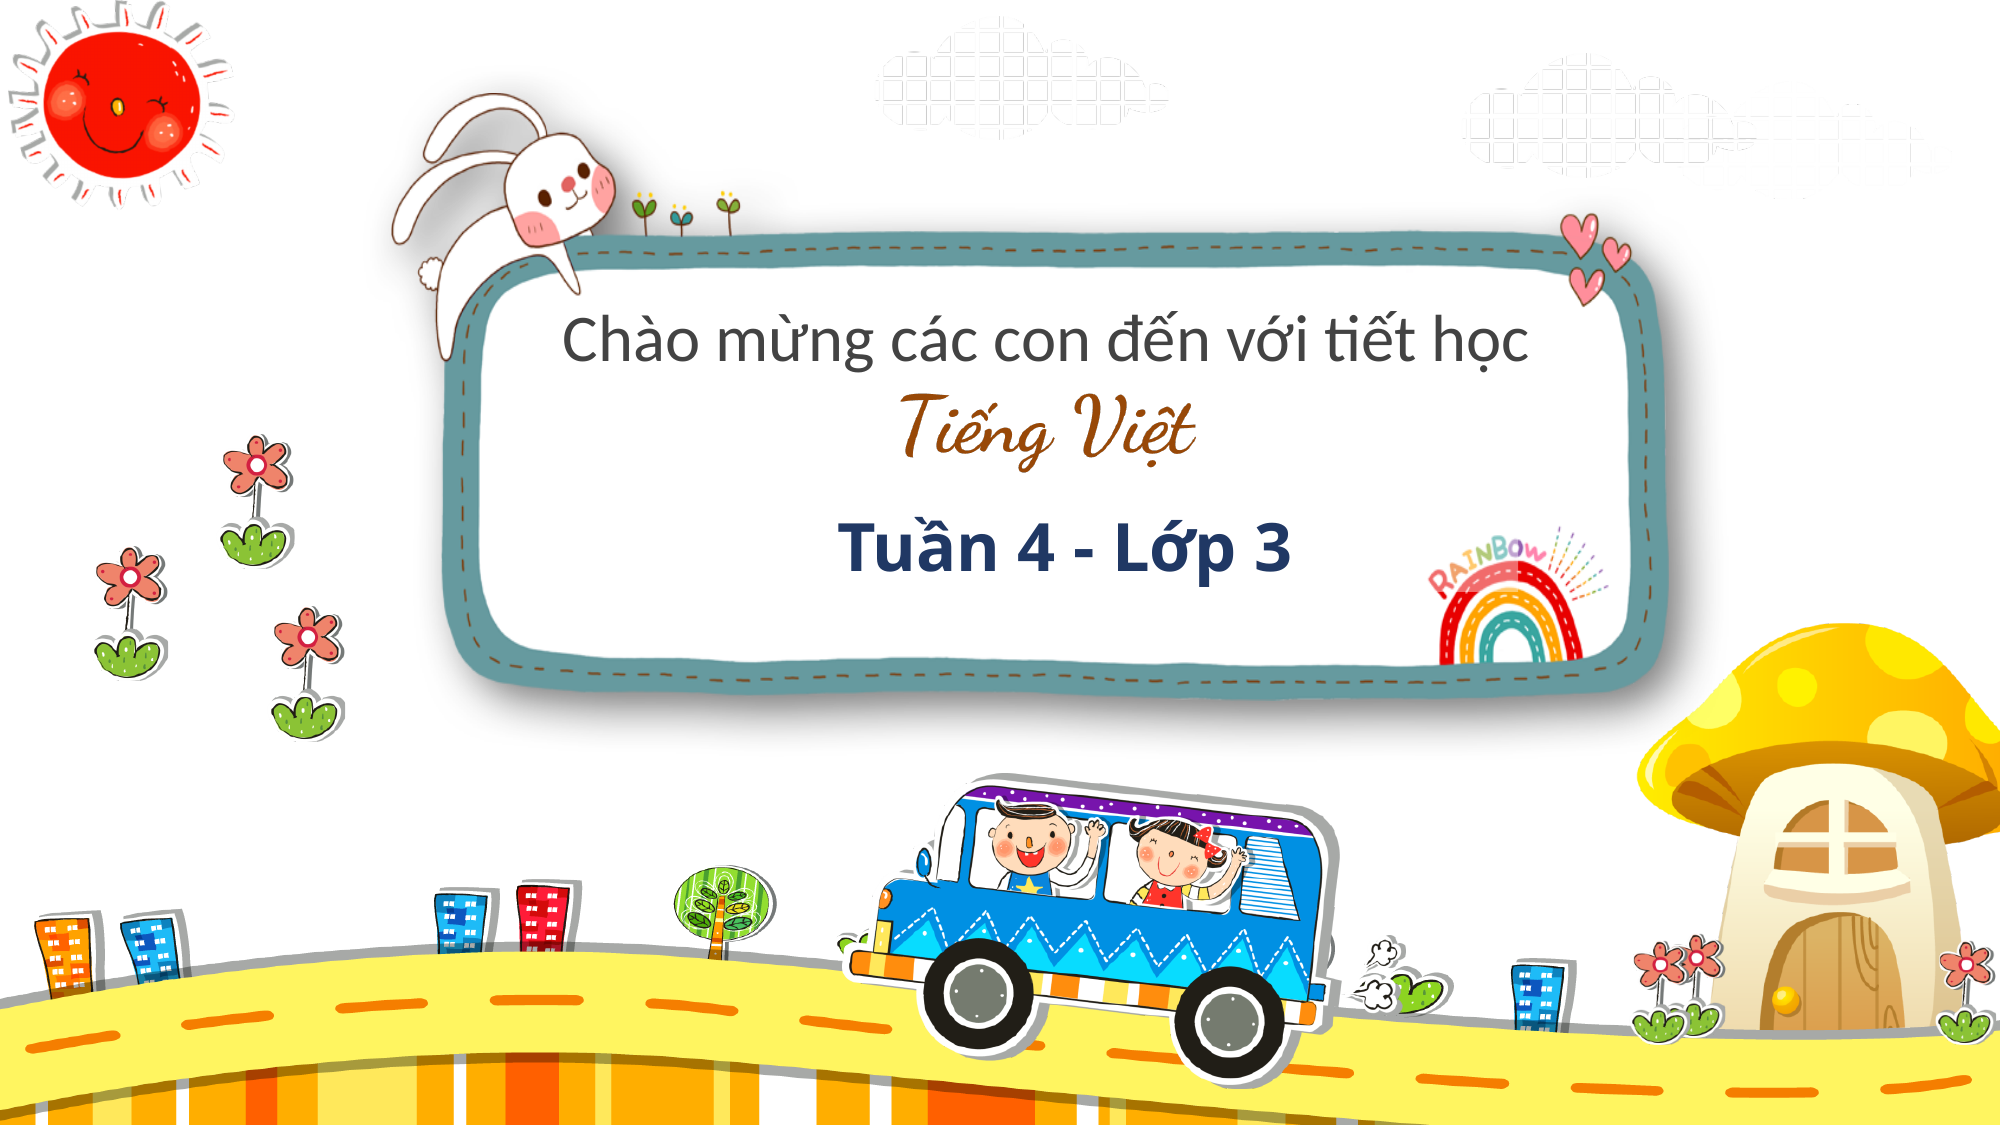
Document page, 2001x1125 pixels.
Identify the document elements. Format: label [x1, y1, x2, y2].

picture [0, 16, 2001, 1125]
text_box [208, 432, 310, 569]
text_box [1657, 933, 1738, 1038]
picture [3, 0, 242, 216]
text_box [1622, 940, 1703, 1045]
text_box [1928, 940, 2000, 1045]
text_box [258, 605, 361, 742]
text_box [81, 544, 184, 681]
